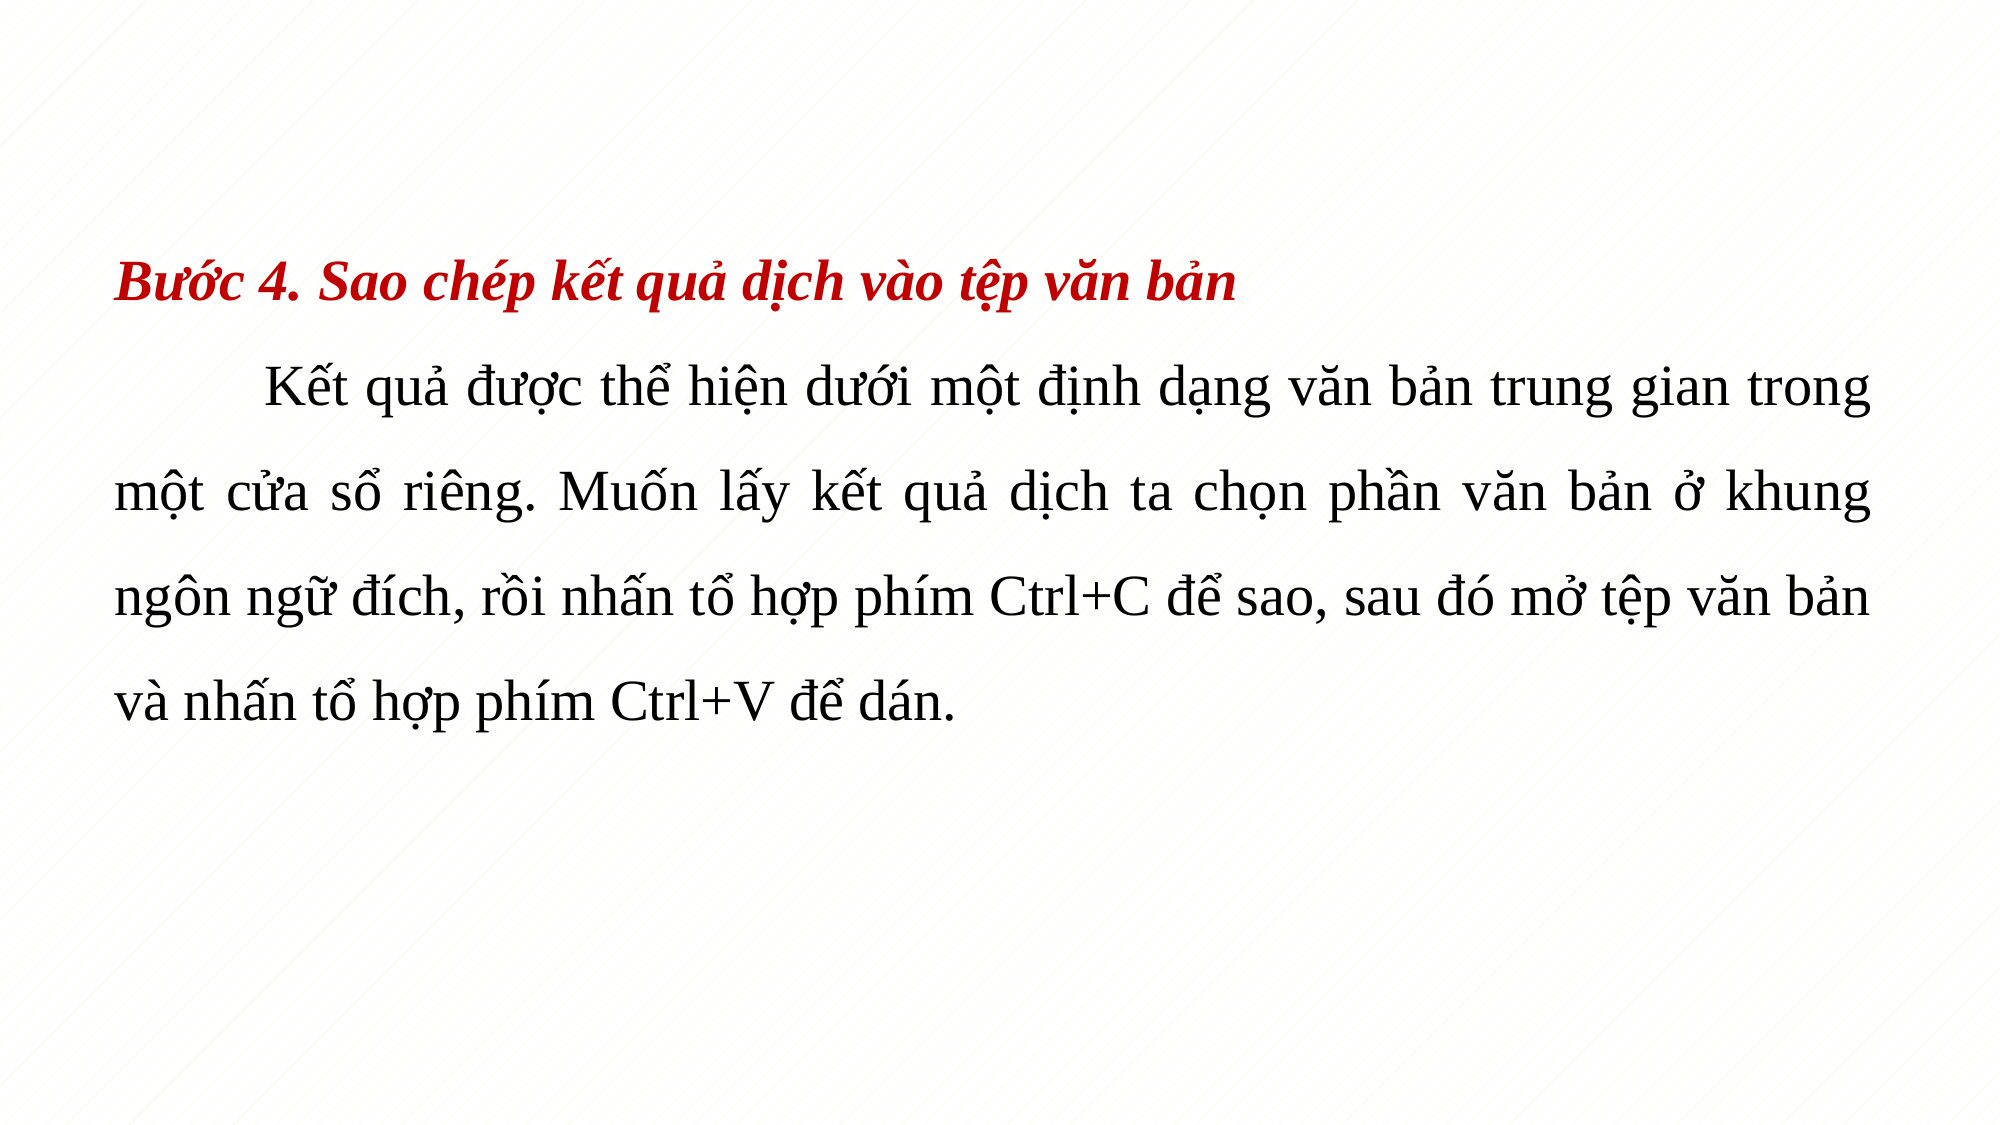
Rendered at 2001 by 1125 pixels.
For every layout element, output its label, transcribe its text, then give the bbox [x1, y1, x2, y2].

text_box Bước 4. Sao chép kết quả dịch vào tệp văn bản Kết quả được thể hiện dưới một định dạng văn bản trung gian trong một cửa sổ riêng. Muốn lấy kết quả dịch ta chọn phần văn bản ở khung ngôn ngữ đích, rồi nhấn tổ hợp phím Ctrl+C để sao, sau đó mở tệp văn bản và nhấn tổ hợp phím Ctrl+V để dán. [99, 200, 1888, 740]
